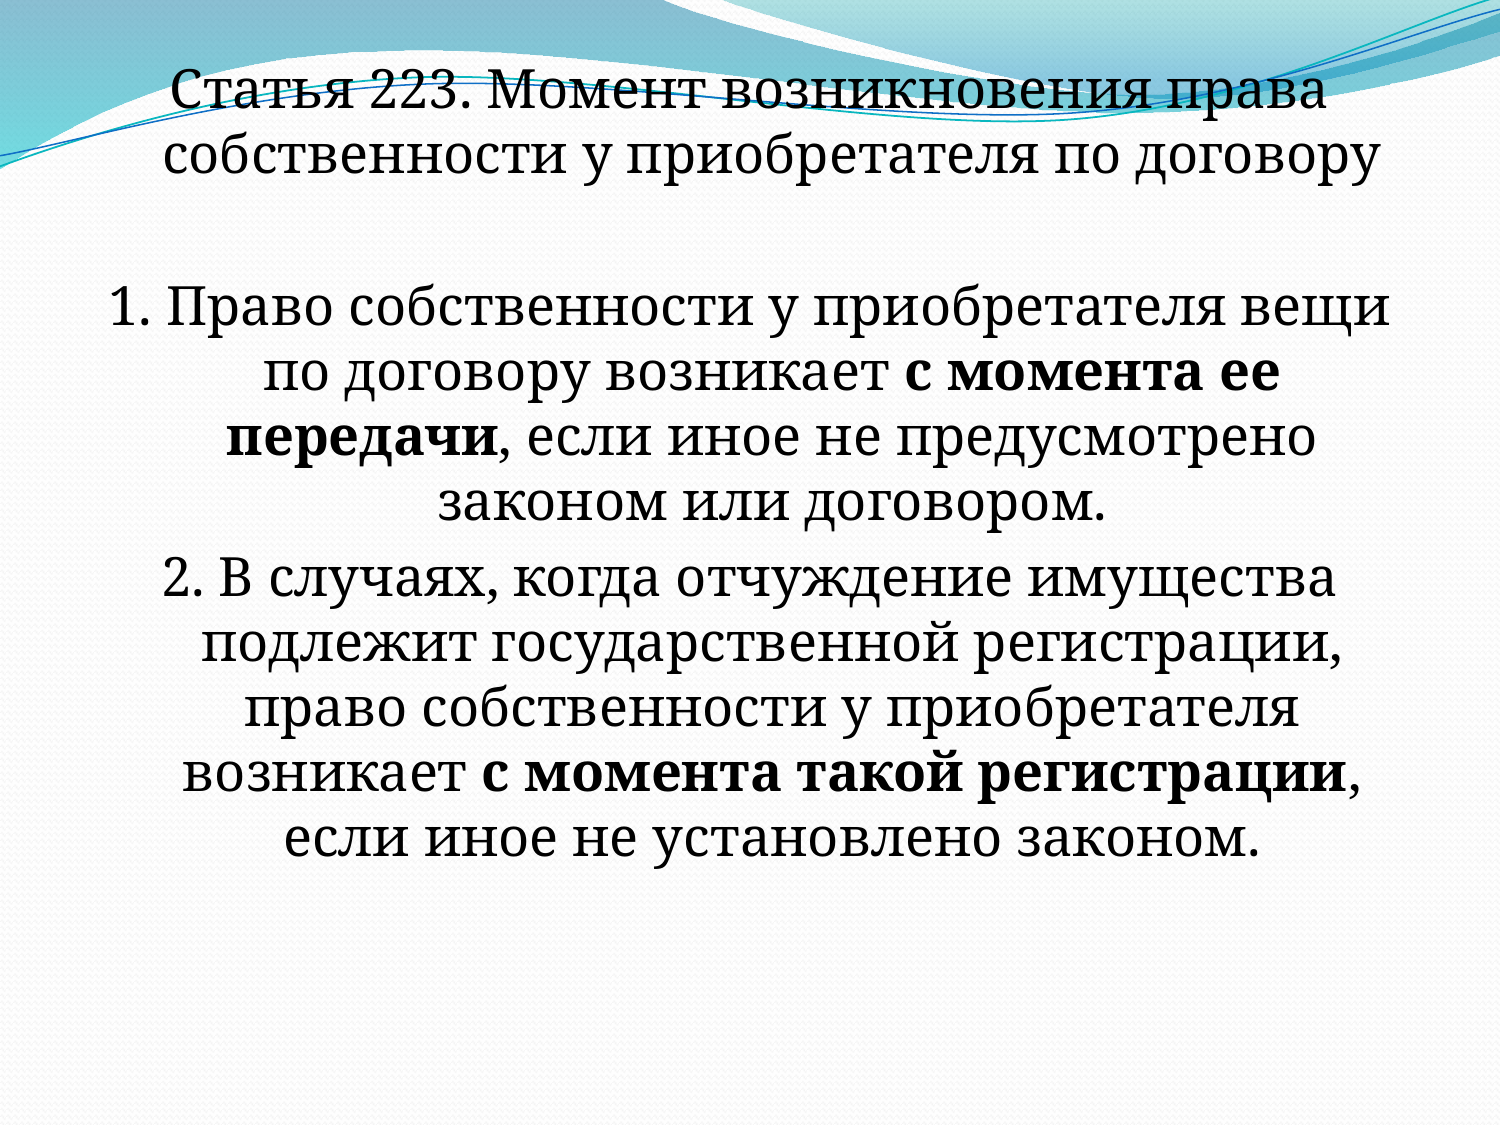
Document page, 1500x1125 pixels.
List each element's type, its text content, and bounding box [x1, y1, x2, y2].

list Статья 223. Момент возникновения права собственности у приобретателя по договору 1. Право собственности у приобретателя вещи по договору возникает с момента ее передачи, если иное не предусмотрено законом или договором. 2. В случаях, когда отчуждение имущества подлежит государственной регистрации, право собственности у приобретателя возникает с момента такой регистрации, если иное не установлено законом. [75, 46, 1425, 1005]
